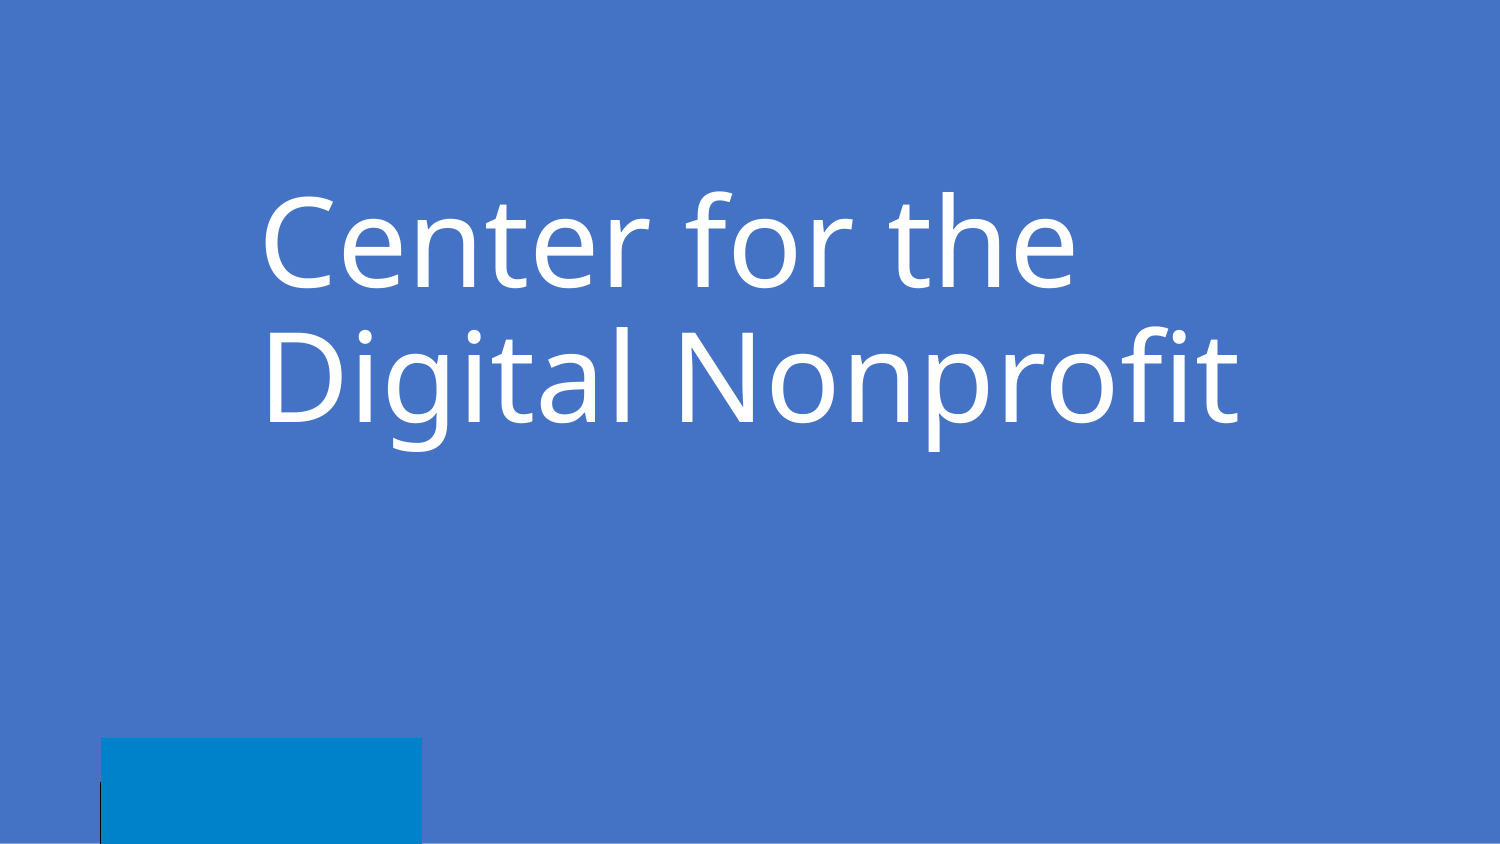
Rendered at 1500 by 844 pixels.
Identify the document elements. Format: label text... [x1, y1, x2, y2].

title Center for the Digital Nonprofit [243, 172, 1294, 446]
picture [101, 738, 422, 844]
